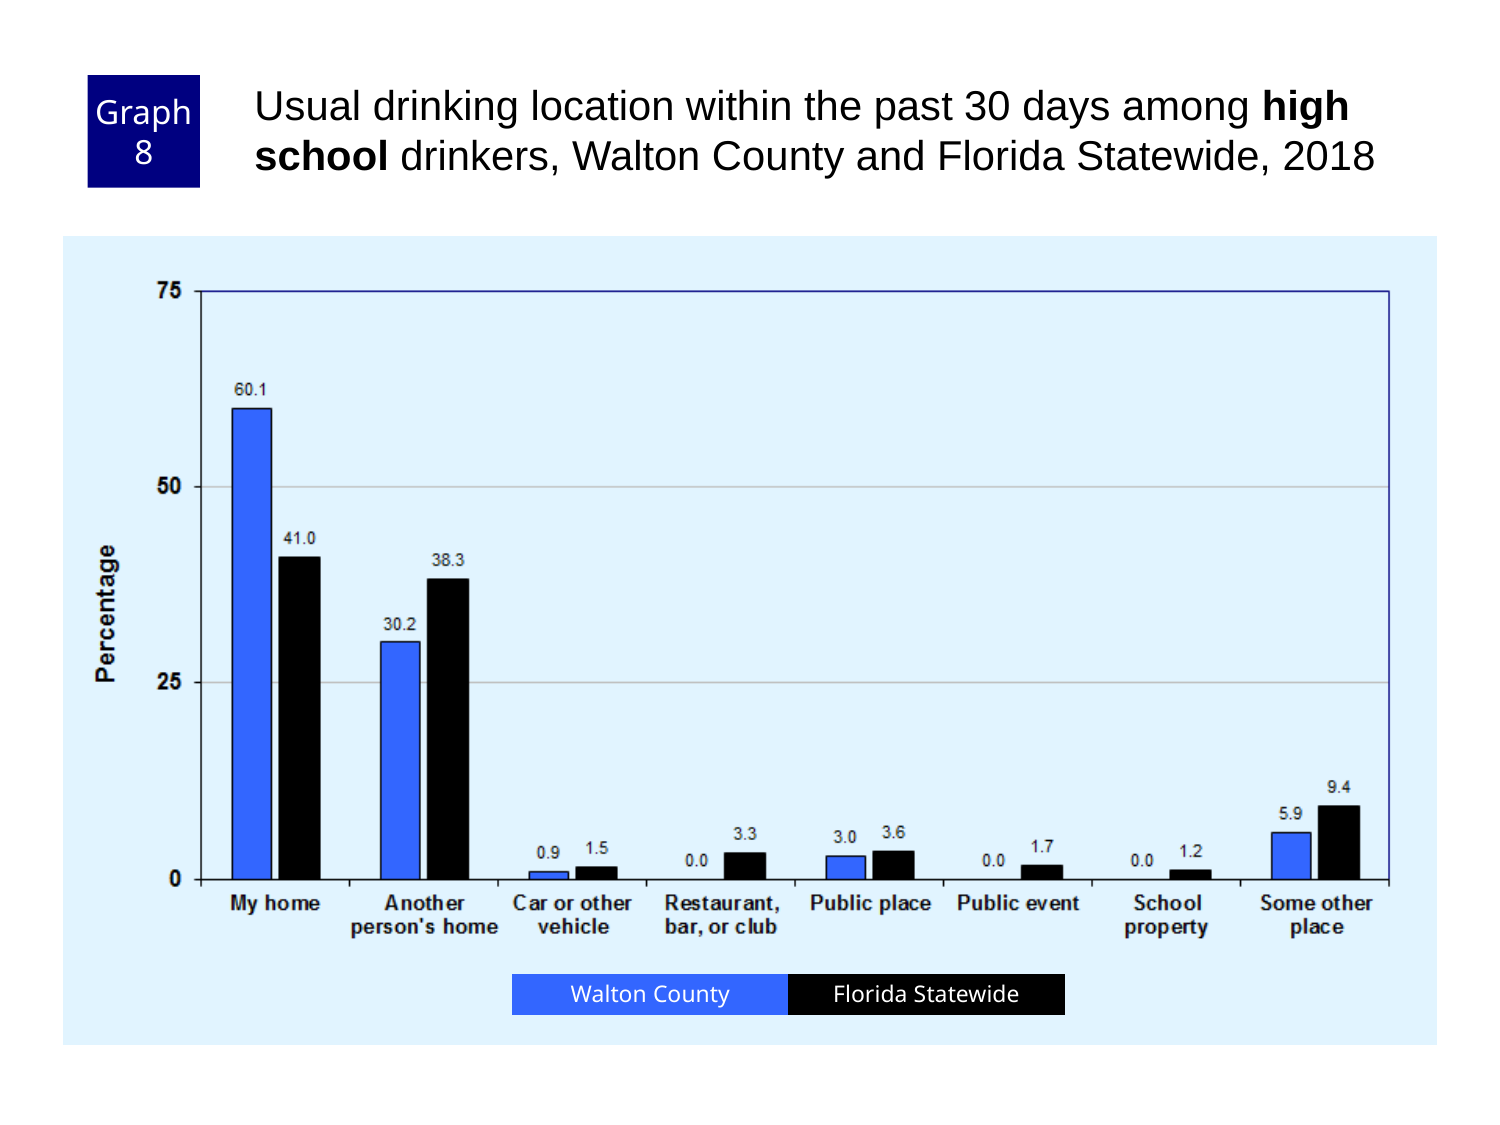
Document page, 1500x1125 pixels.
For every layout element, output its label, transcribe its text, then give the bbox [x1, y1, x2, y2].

text_box Usual drinking location within the past 30 days among high school drinkers, Walton County and Florida Statewide, 2018 [249, 75, 1438, 200]
picture [62, 236, 1437, 1046]
text_box Graph 8 [87, 75, 200, 188]
